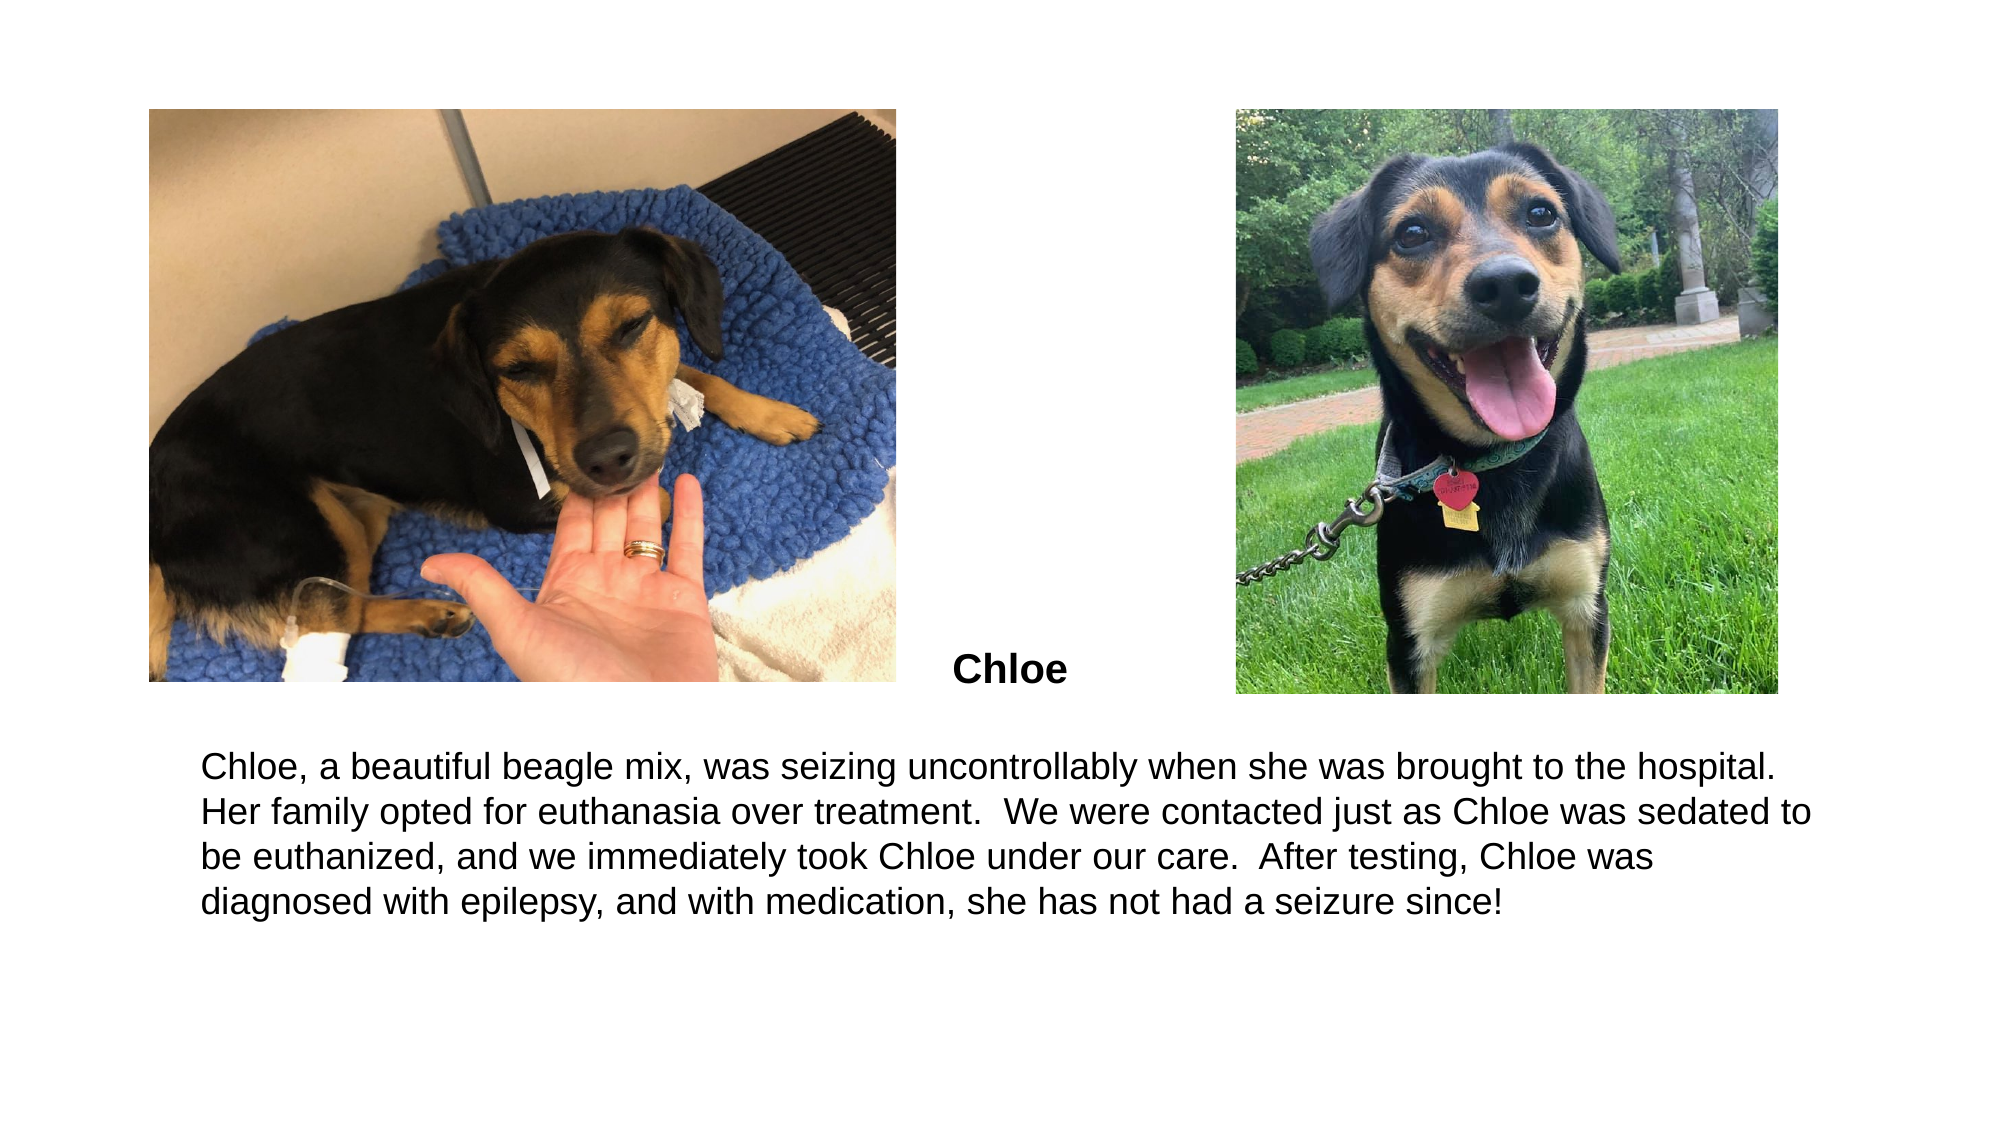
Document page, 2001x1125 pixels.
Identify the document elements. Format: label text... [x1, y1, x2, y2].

picture [1235, 108, 1779, 694]
picture [148, 108, 897, 683]
text_box Chloe Chloe, a beautiful beagle mix, was seizing uncontrollably when she was brought to the hospital. Her family opted for euthanasia over treatment. We were contacted just as Chloe was sedated to be euthanized, and we immediately took Chloe under our care. After testing, Chloe was diagnosed with epilepsy, and with medication, she has not had a seizure since! [185, 634, 1835, 975]
